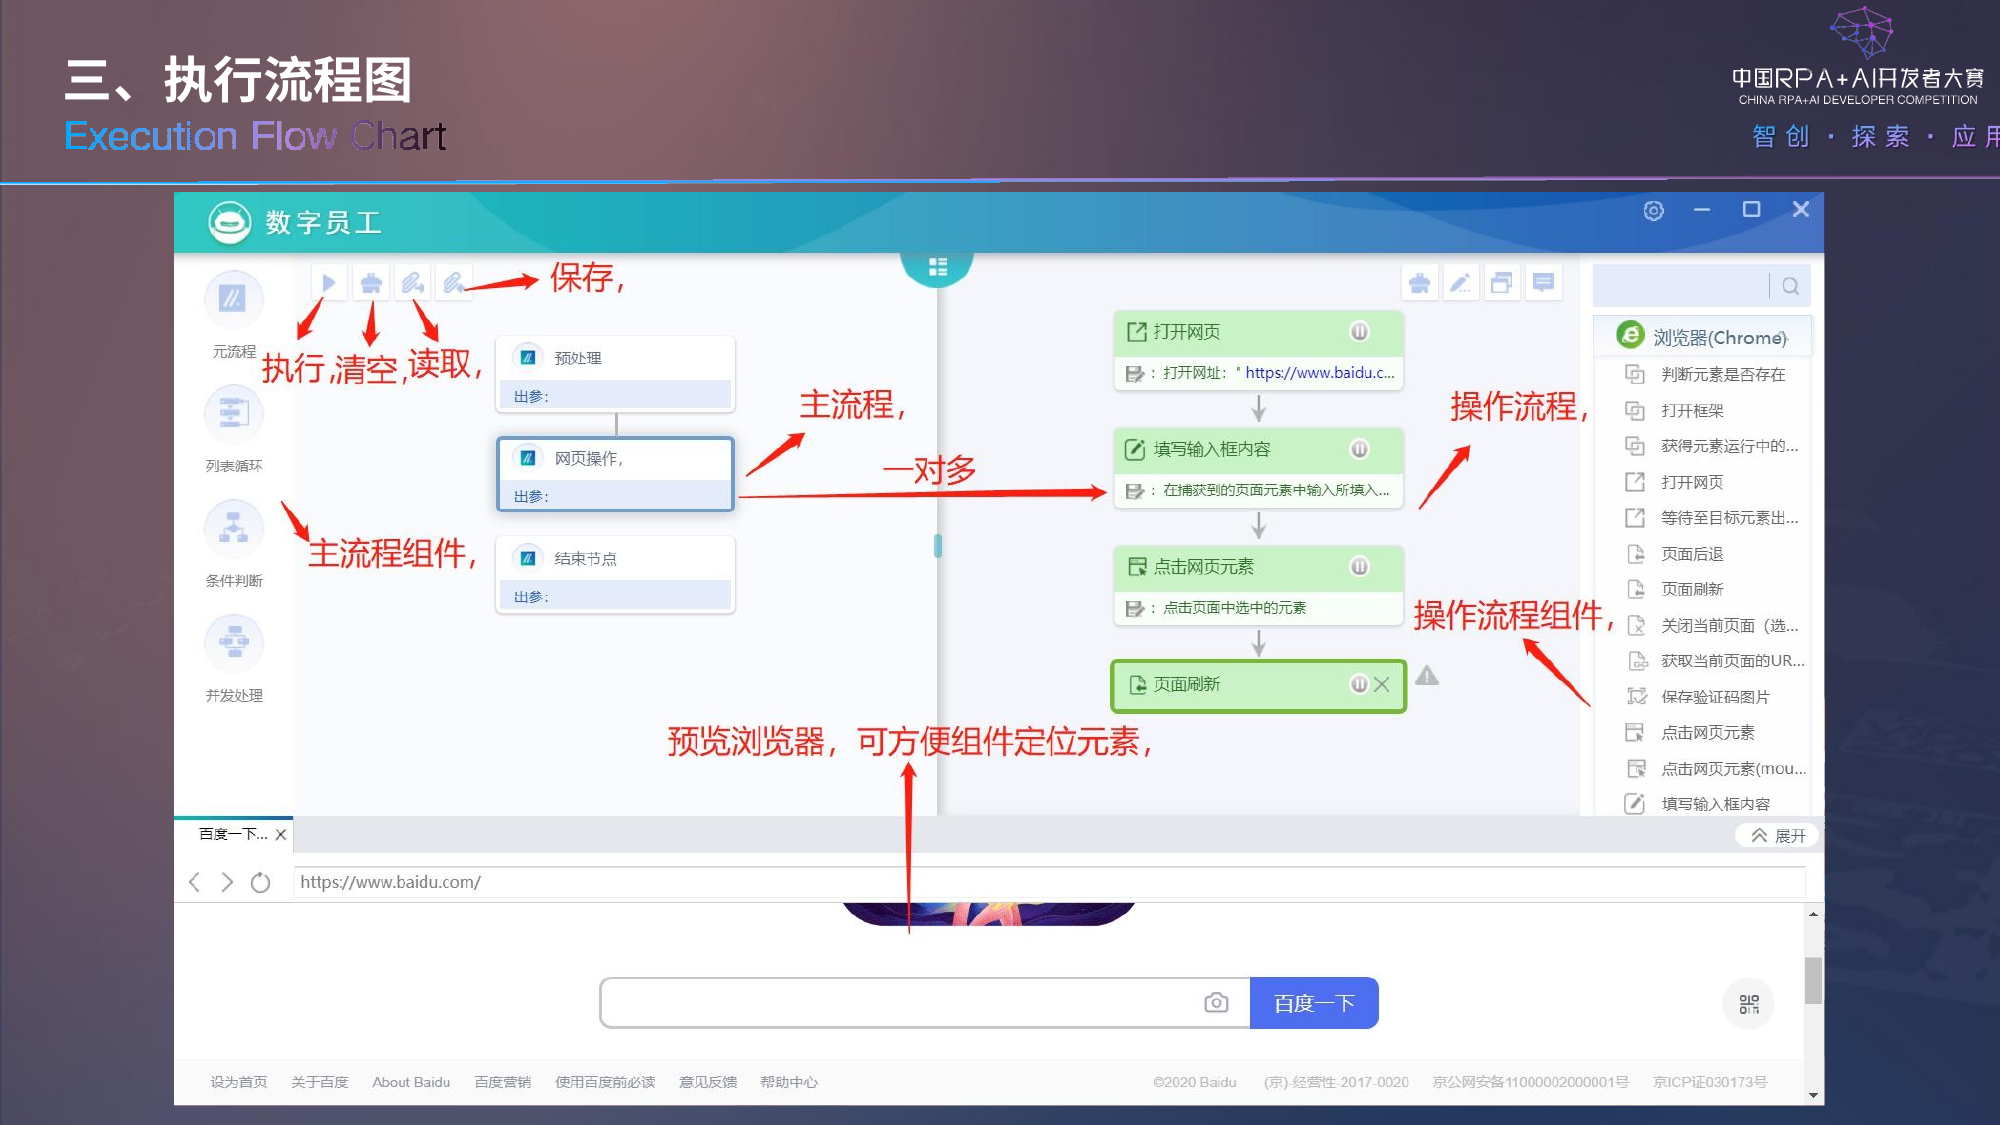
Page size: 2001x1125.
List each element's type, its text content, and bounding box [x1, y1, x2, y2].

picture [0, 0, 2000, 1125]
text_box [65, 120, 1826, 1106]
title 三、执行流程图 [60, 46, 416, 126]
